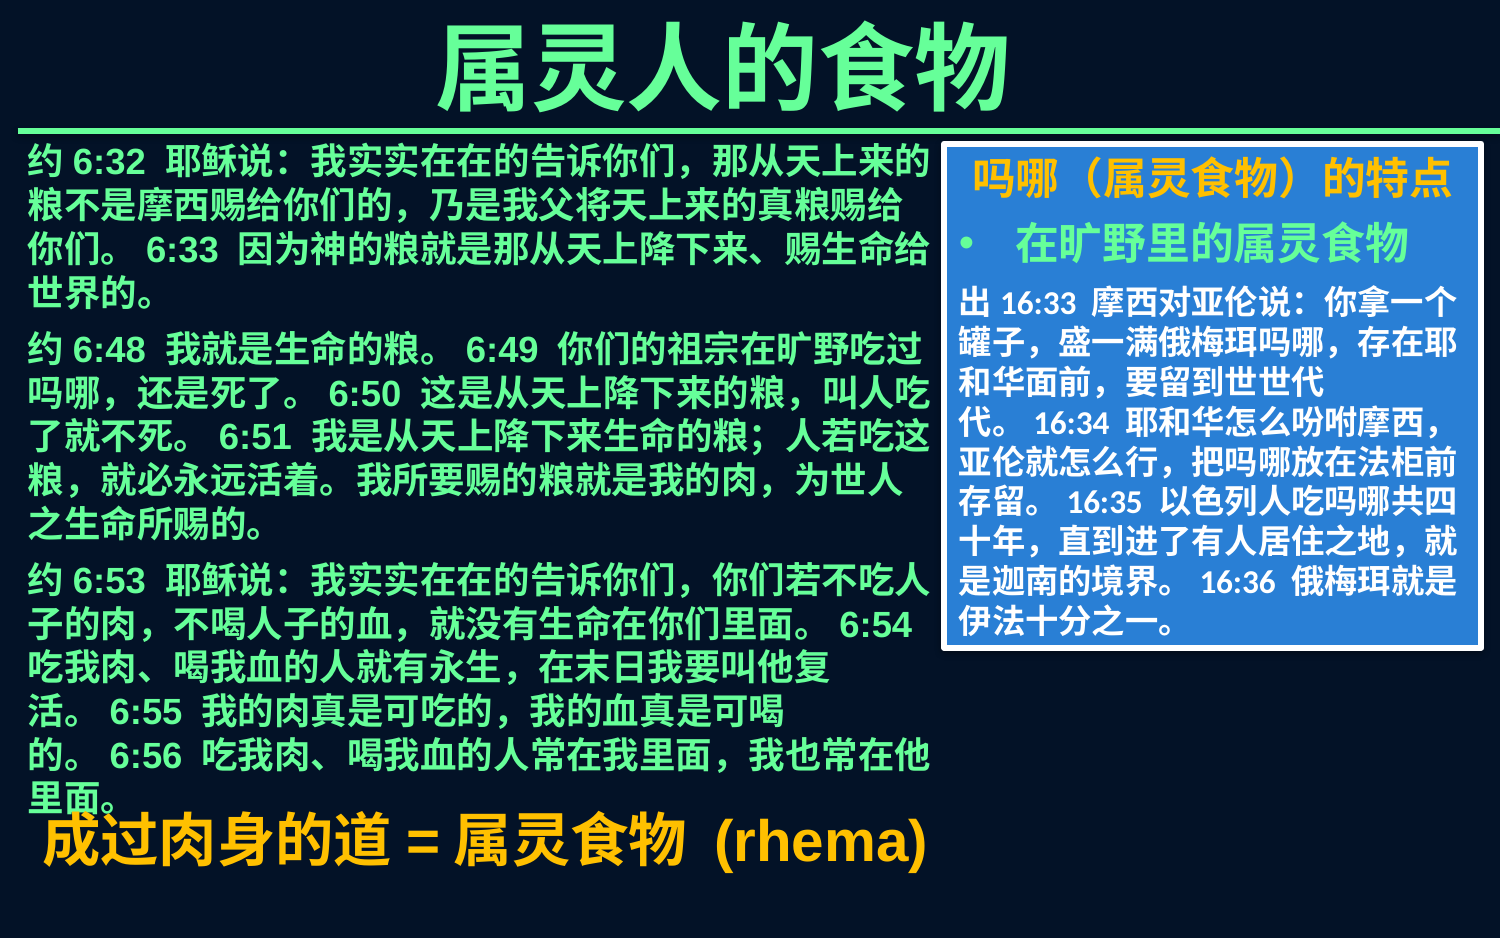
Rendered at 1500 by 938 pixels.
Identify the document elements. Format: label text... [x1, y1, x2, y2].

text_box 属灵人的食物 [420, 0, 1025, 130]
text_box 约6:32 耶稣说：我实实在在的告诉你们，那从天上来的粮不是摩西赐给你们的，乃是我父将天上来的真粮赐给你们。6:33 因为神的粮就是那从天上降下来、赐生命给世界的。 约6:48 我就是生命的粮。6:49 你们的祖宗在旷野吃过吗哪，还是死了。6:50 这是从天上降下来的粮，叫人吃了就不死。6:51 我是从天上降下来生命的粮；人若吃这粮，就必永远活着。我所要赐的粮就是我的肉，为世人之生命所赐的。 约6:53 耶稣说：我实实在在的告诉你们，你们若不吃人子的肉，不喝人子的血，就没有生命在你们里面。6:54 吃我肉、喝我血的人就有永生，在末日我要叫他复活。6:55 我的肉真是可吃的，我的血真是可喝的。6:56 吃我肉、喝我血的人常在我里面，我也常在他里面。 [12, 131, 951, 827]
text_box 吗哪（属灵食物）的特点 在旷野里的属灵食物 出16:33 摩西对亚伦说：你拿一个罐子，盛一满俄梅珥吗哪，存在耶和华面前，要留到世世代代。16:34 耶和华怎么吩咐摩西，亚伦就怎么行，把吗哪放在法柜前存留。16:35 以色列人吃吗哪共四十年，直到进了有人居住之地，就是迦南的境界。16:36 俄梅珥就是伊法十分之一。 [941, 141, 1484, 651]
text_box 成过肉身的道=属灵食物 (rhema) [27, 795, 943, 881]
